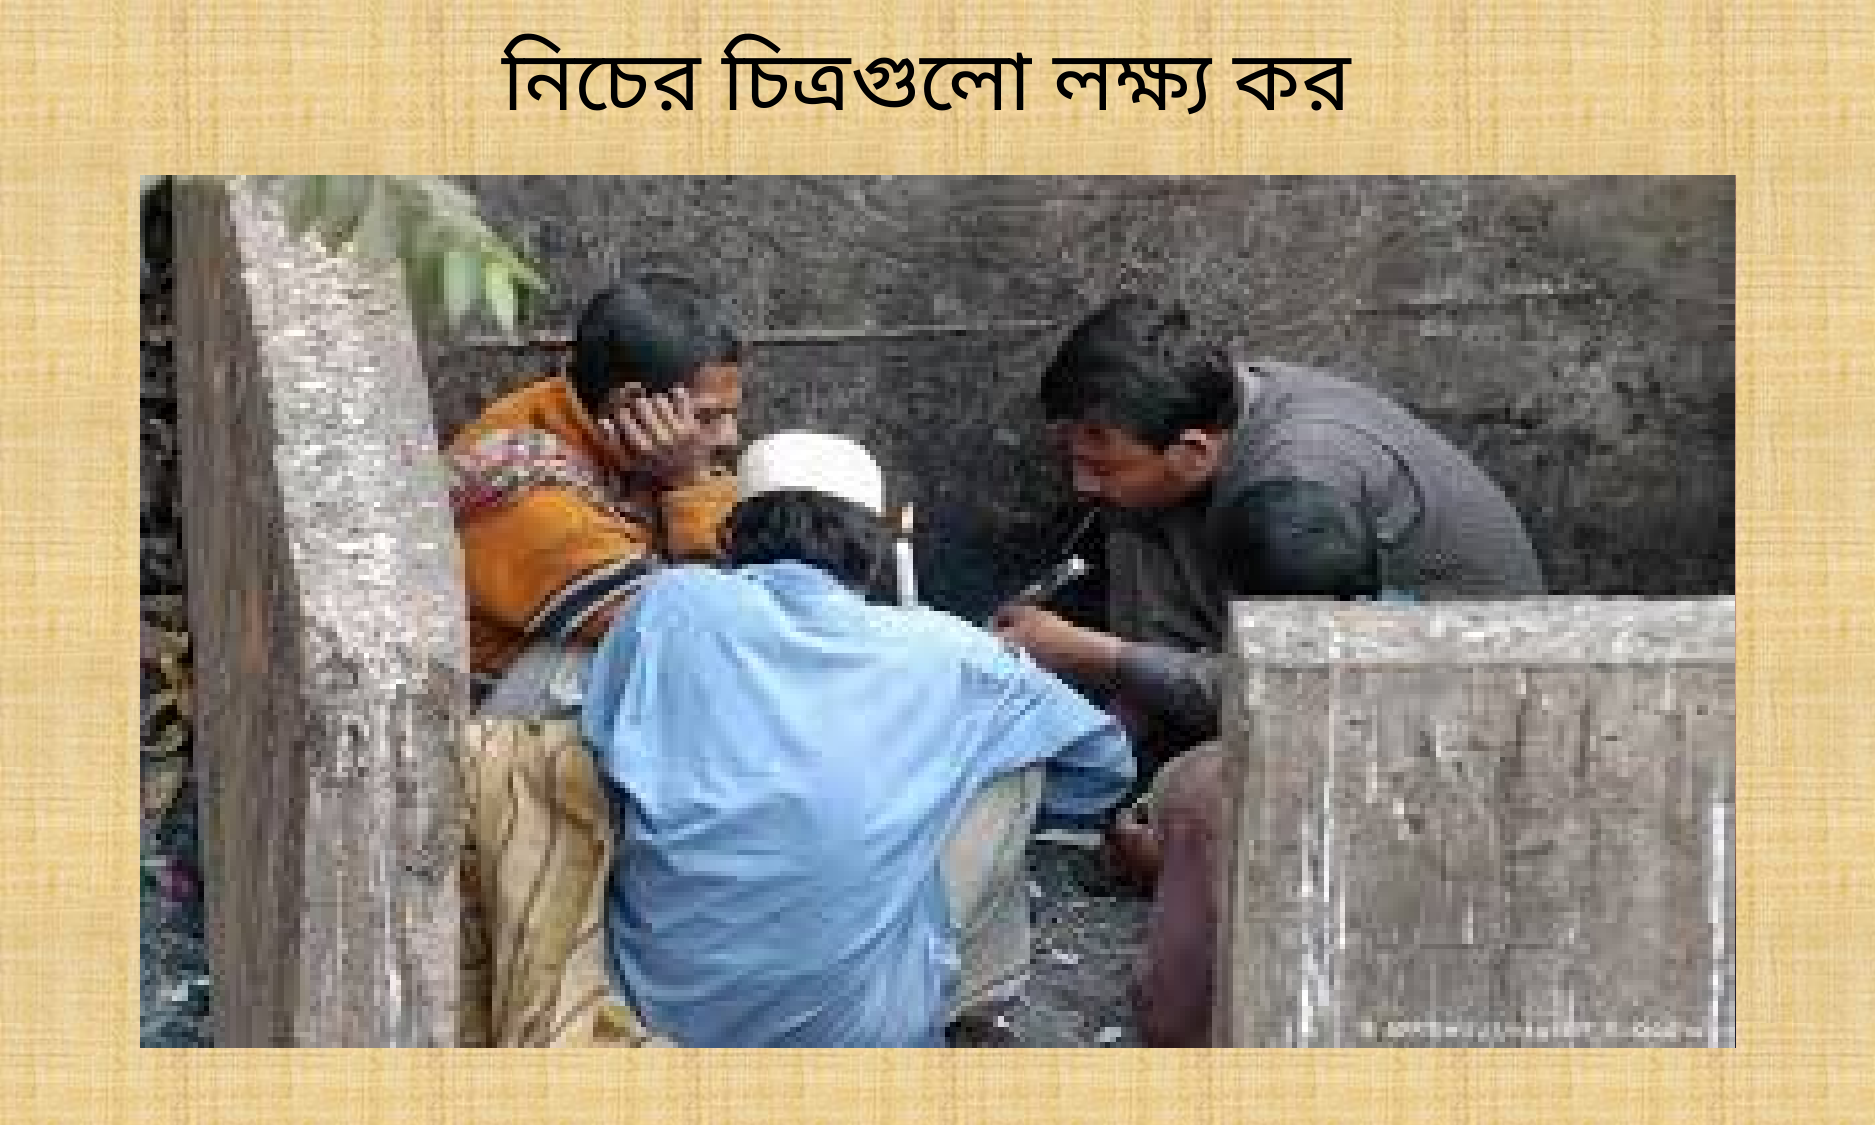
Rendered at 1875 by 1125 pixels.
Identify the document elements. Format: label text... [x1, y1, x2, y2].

picture [0, 0, 1875, 1125]
title নিচের চিত্রগুলো লক্ষ্য কর [120, 31, 1755, 176]
